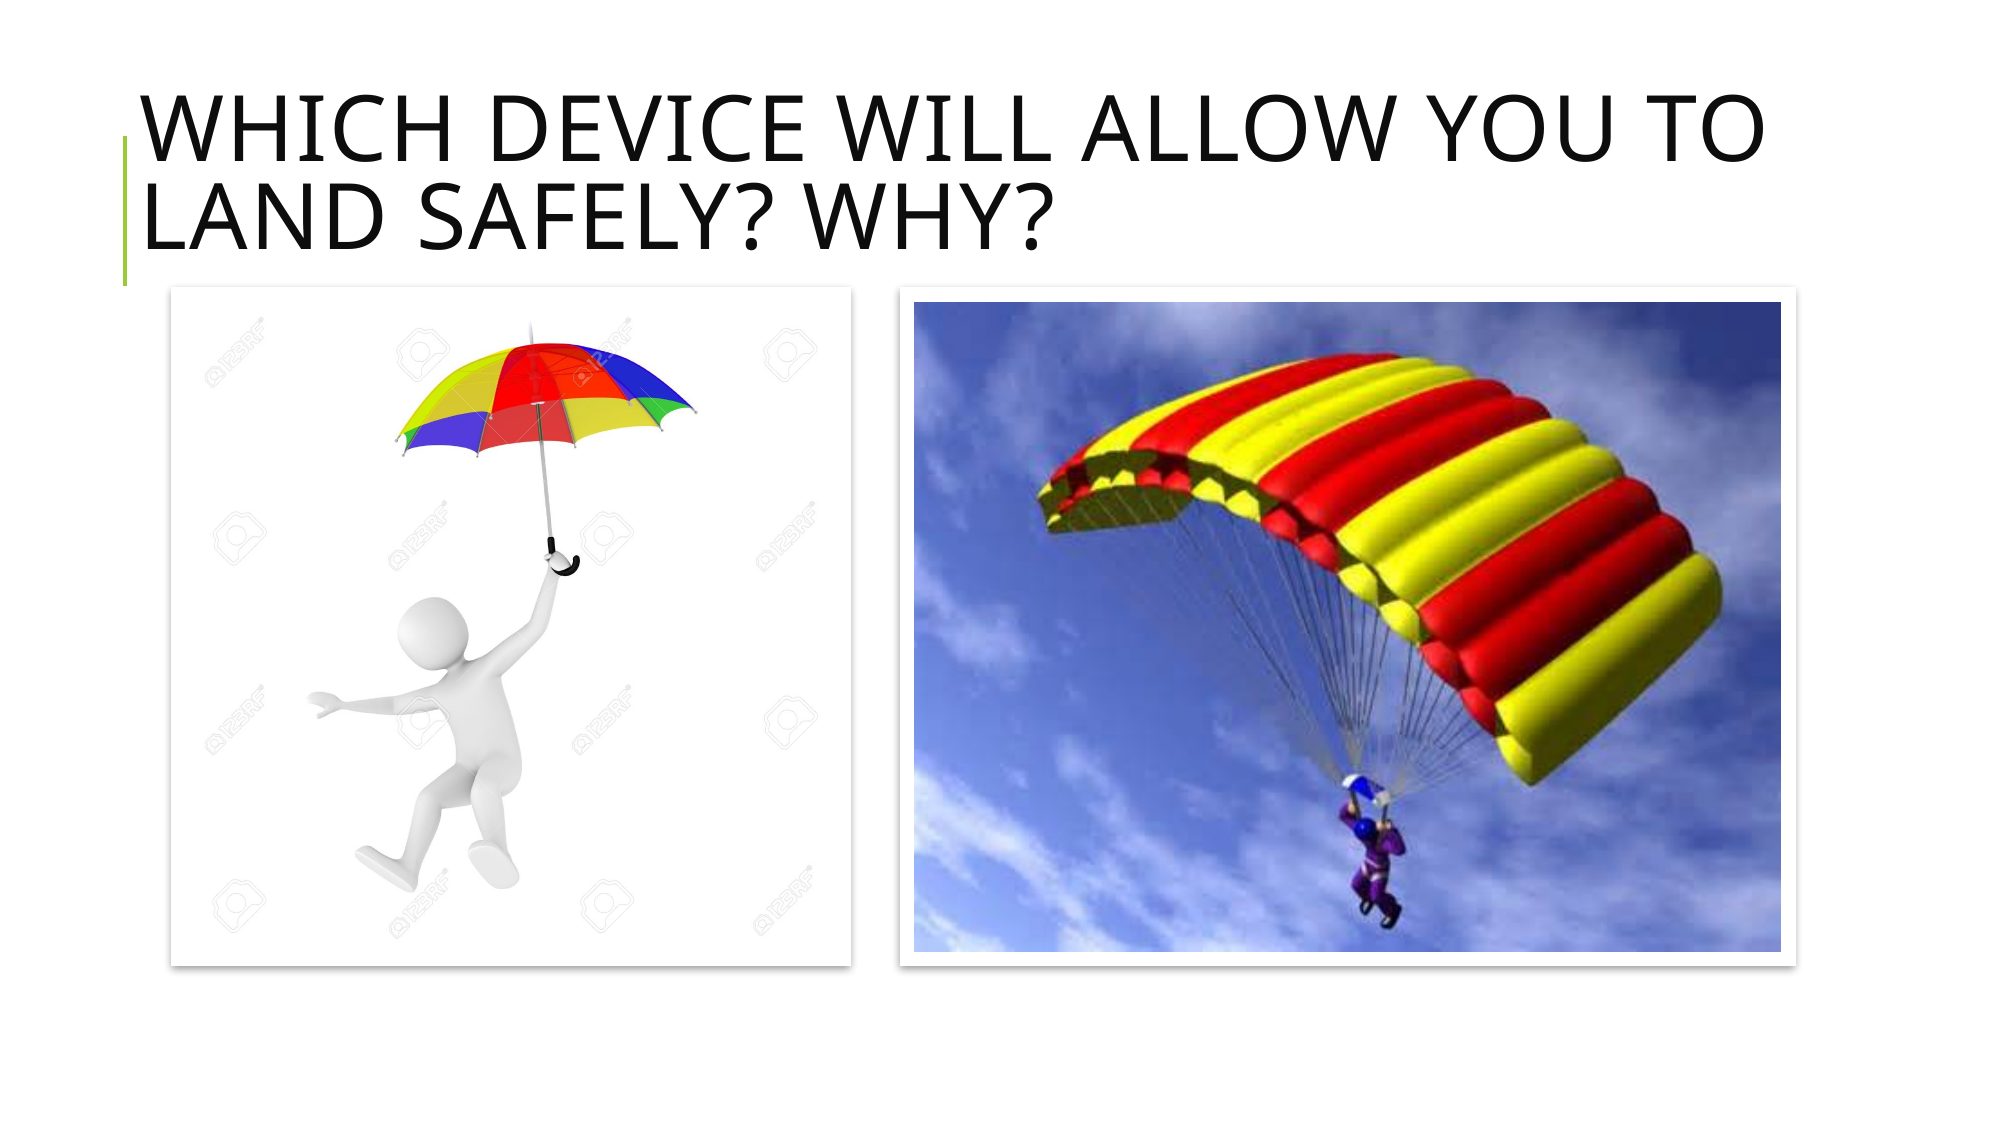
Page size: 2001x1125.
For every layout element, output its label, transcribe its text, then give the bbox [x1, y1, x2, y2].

picture [913, 301, 1782, 953]
title Which device will allow you to land safely? Why? [124, 55, 1816, 302]
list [185, 301, 837, 953]
